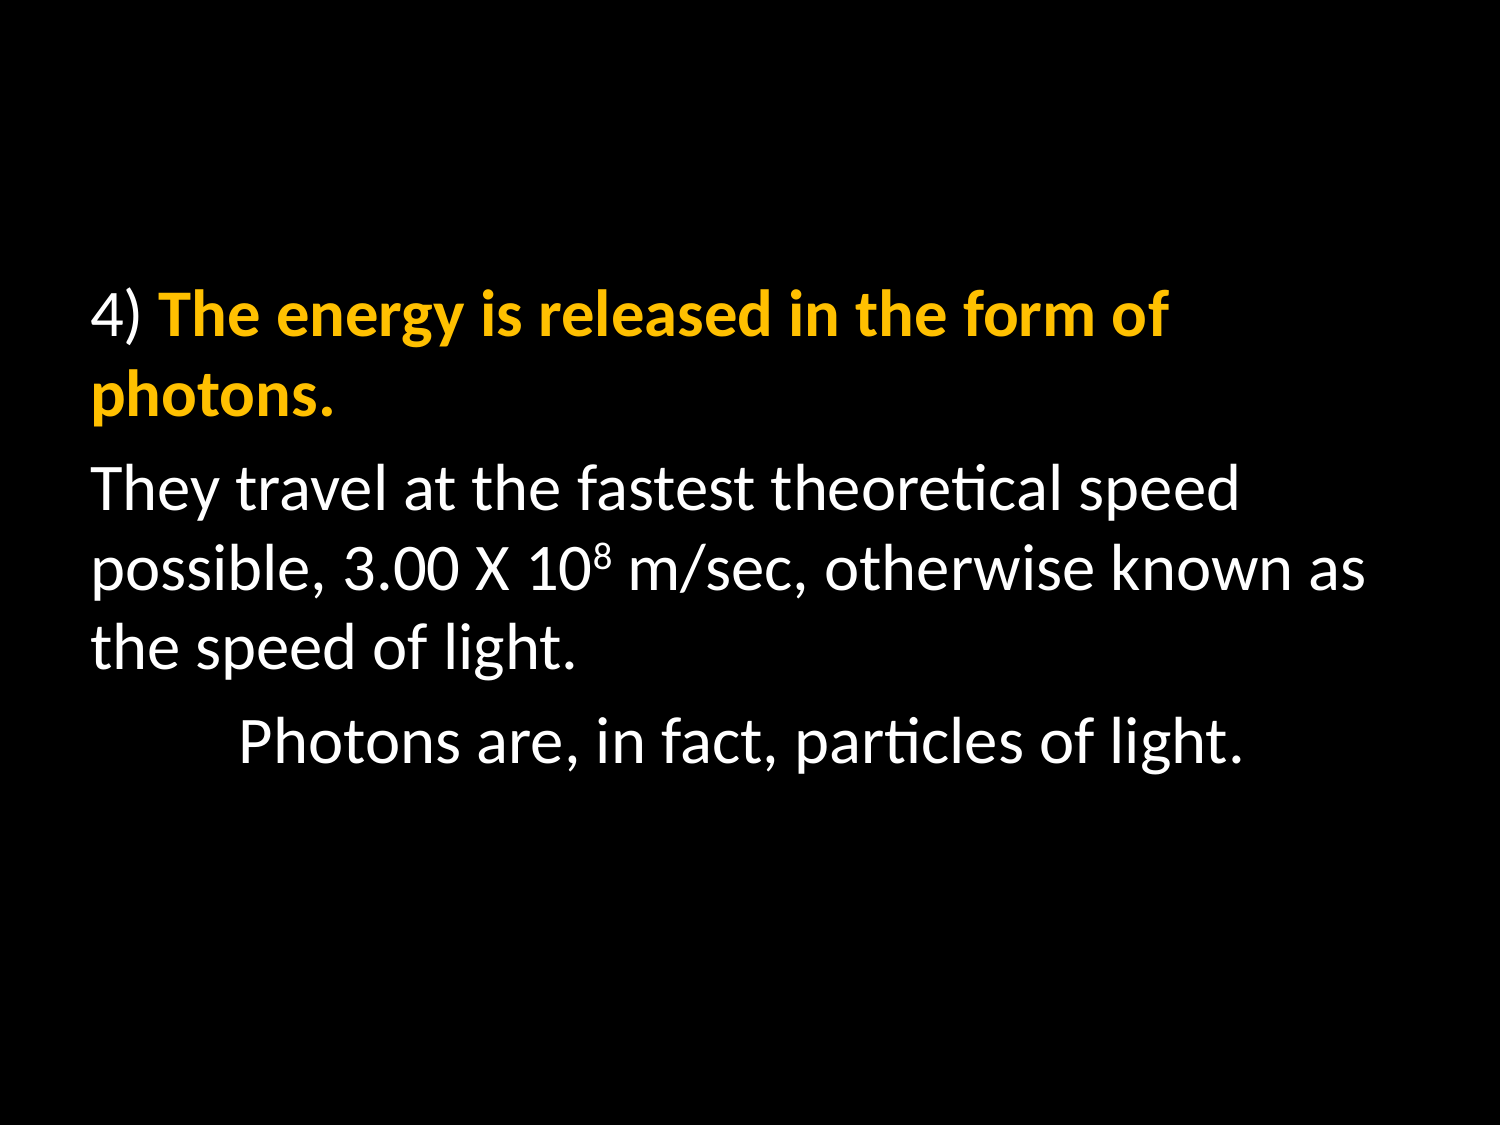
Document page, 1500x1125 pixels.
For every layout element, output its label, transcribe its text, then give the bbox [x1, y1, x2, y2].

list 4) The energy is released in the form of photons. They travel at the fastest theoretical speed possible, 3.00 X 108 m/sec, otherwise known as the speed of light. Photons are, in fact, particles of light. [75, 262, 1425, 1005]
